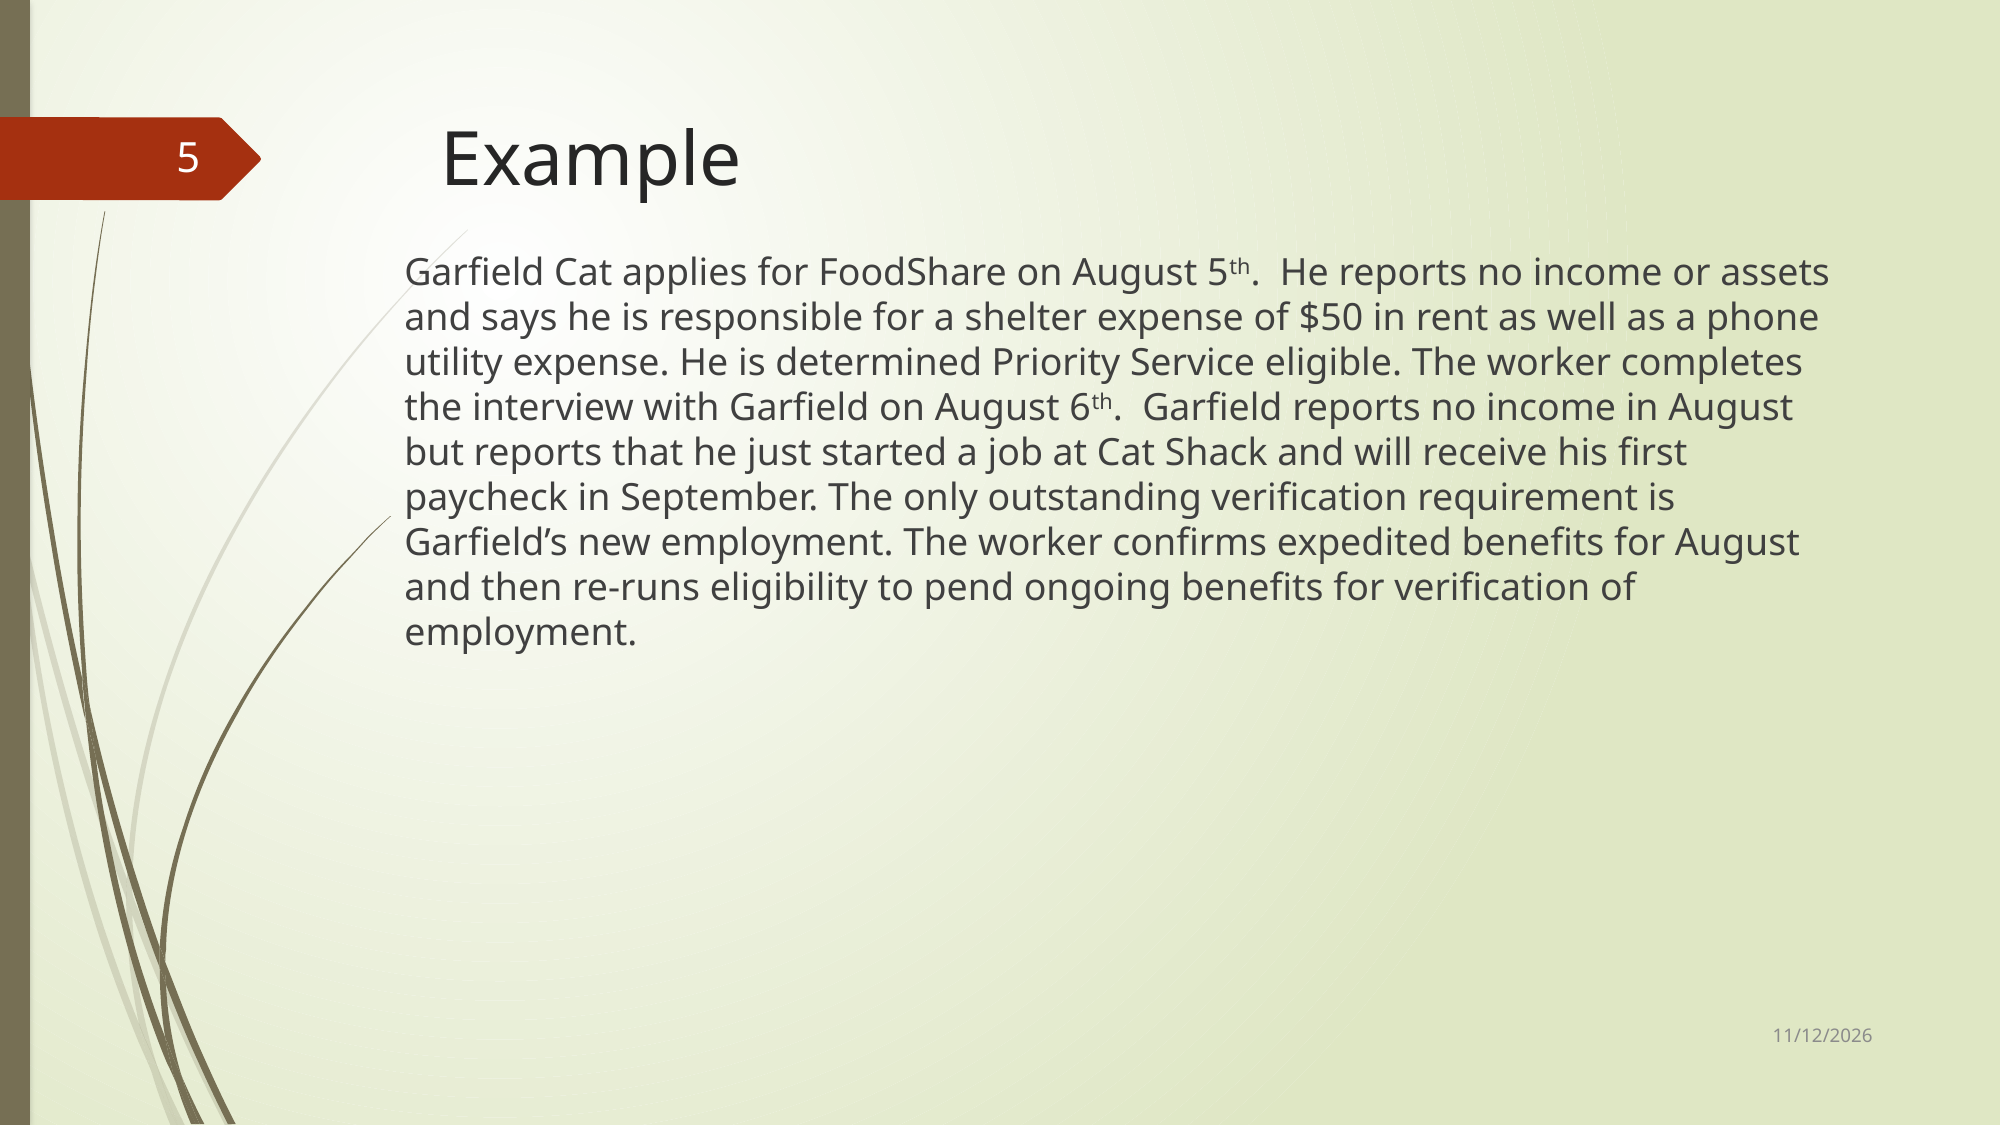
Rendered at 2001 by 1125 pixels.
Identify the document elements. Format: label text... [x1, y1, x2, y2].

list Garfield Cat applies for FoodShare on August 5th. He reports no income or assets and says he is responsible for a shelter expense of $50 in rent as well as a phone utility expense. He is determined Priority Service eligible. The worker completes the interview with Garfield on August 6th. Garfield reports no income in August but reports that he just started a job at Cat Shack and will receive his first paycheck in September. The only outstanding verification requirement is Garfield’s new employment. The worker confirms expedited benefits for August and then re-runs eligibility to pend ongoing benefits for verification of employment. [389, 240, 1852, 861]
slide_number 5 [87, 129, 216, 190]
title Example [425, 102, 1888, 313]
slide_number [1699, 1005, 1888, 1067]
